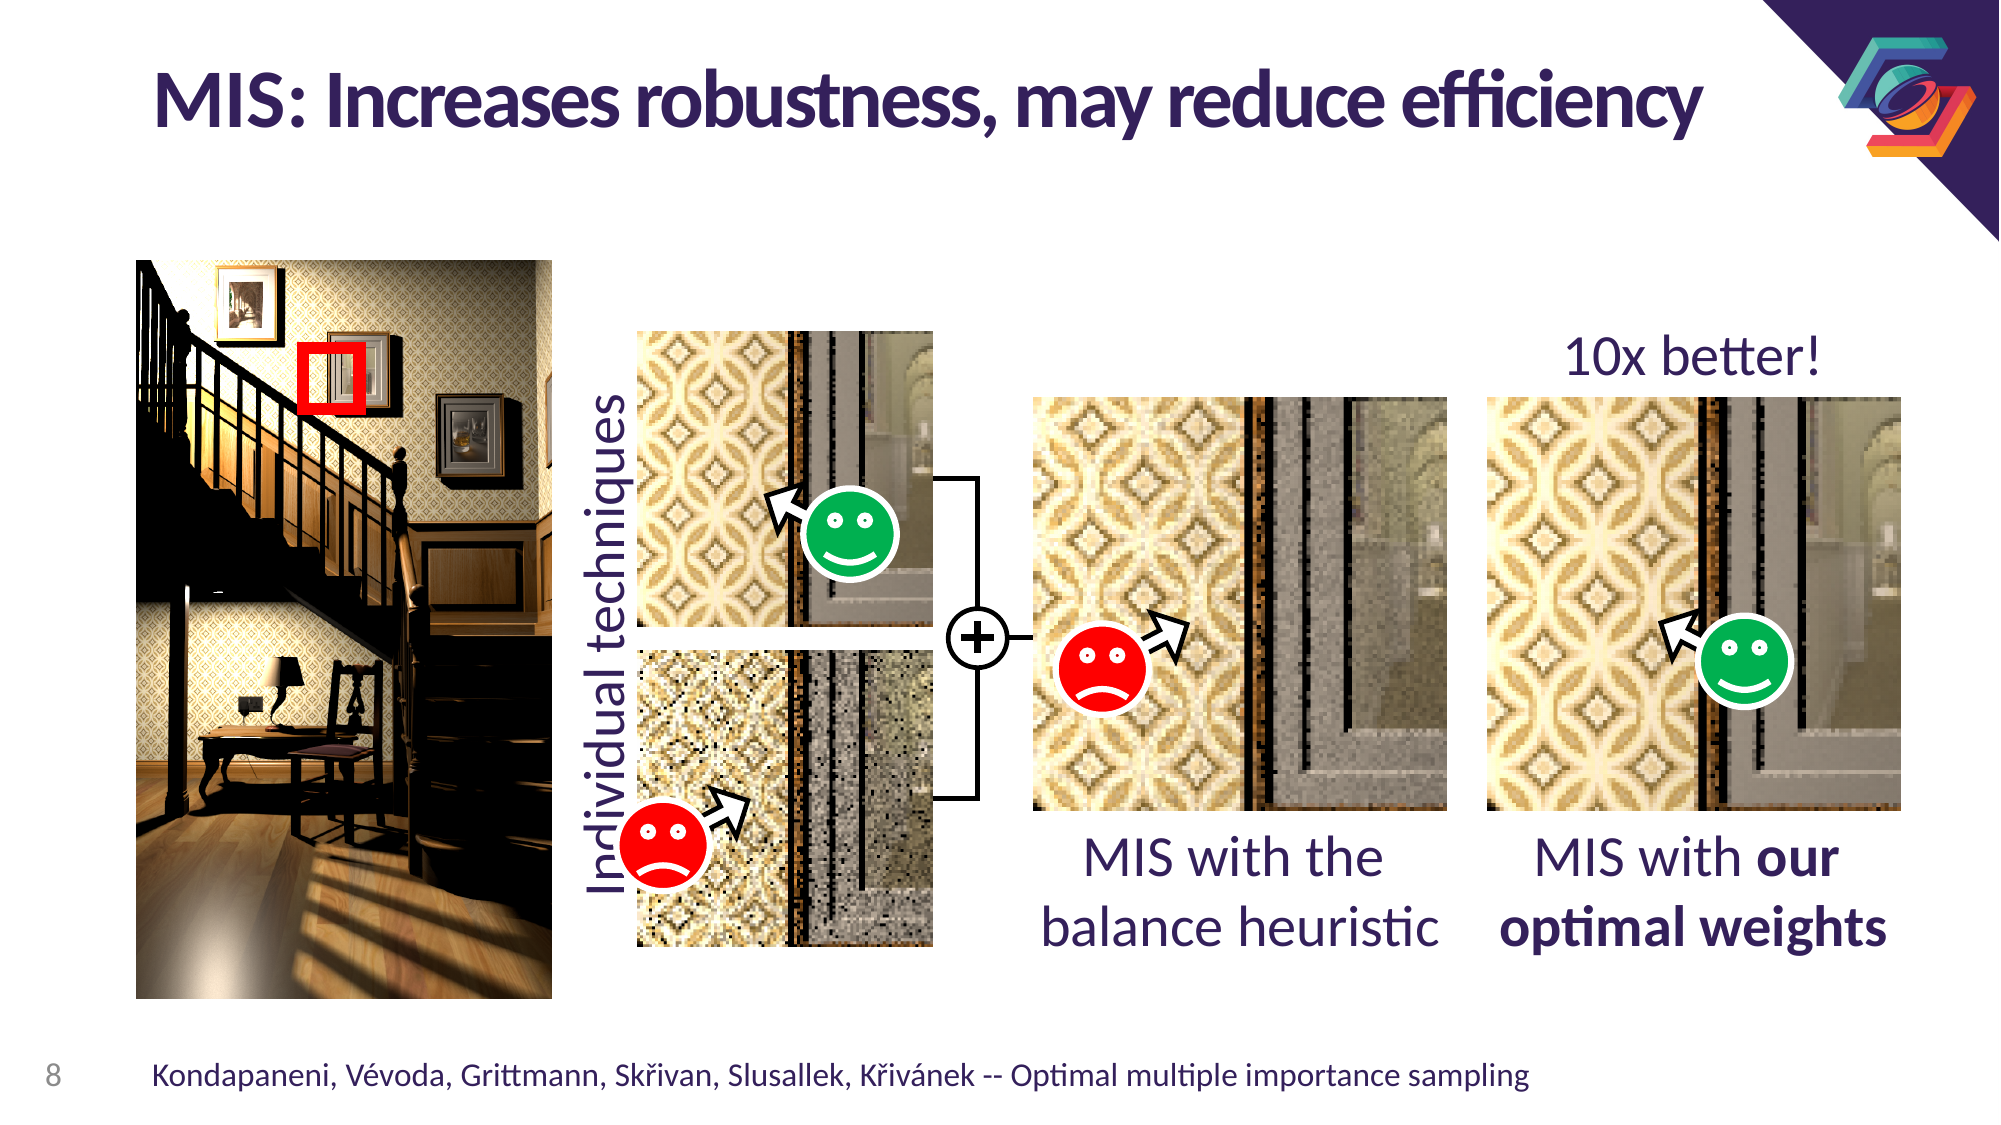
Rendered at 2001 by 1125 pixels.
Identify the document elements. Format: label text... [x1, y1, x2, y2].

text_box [760, 488, 897, 580]
picture [0, 0, 1999, 1125]
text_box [1055, 622, 1194, 715]
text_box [933, 667, 978, 799]
slide_number 8 [30, 1042, 107, 1103]
title MIS: Increases robustness, may reduce efficiency [137, 12, 1862, 188]
text_box 10x better! [1548, 309, 1840, 395]
text_box Individual techniques [558, 379, 644, 913]
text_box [933, 478, 978, 609]
footer Kondapaneni, Vévoda, Grittmann, Skřivan, Slusallek, Křivánek -- Optimal multiple importance sampling [137, 1042, 1600, 1103]
text_box [961, 621, 994, 653]
text_box MIS with the balance heuristic [1025, 810, 1456, 966]
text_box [616, 798, 754, 892]
text_box MIS with our optimal weights [1484, 810, 1903, 966]
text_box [1654, 615, 1792, 708]
text_box [947, 607, 1009, 669]
